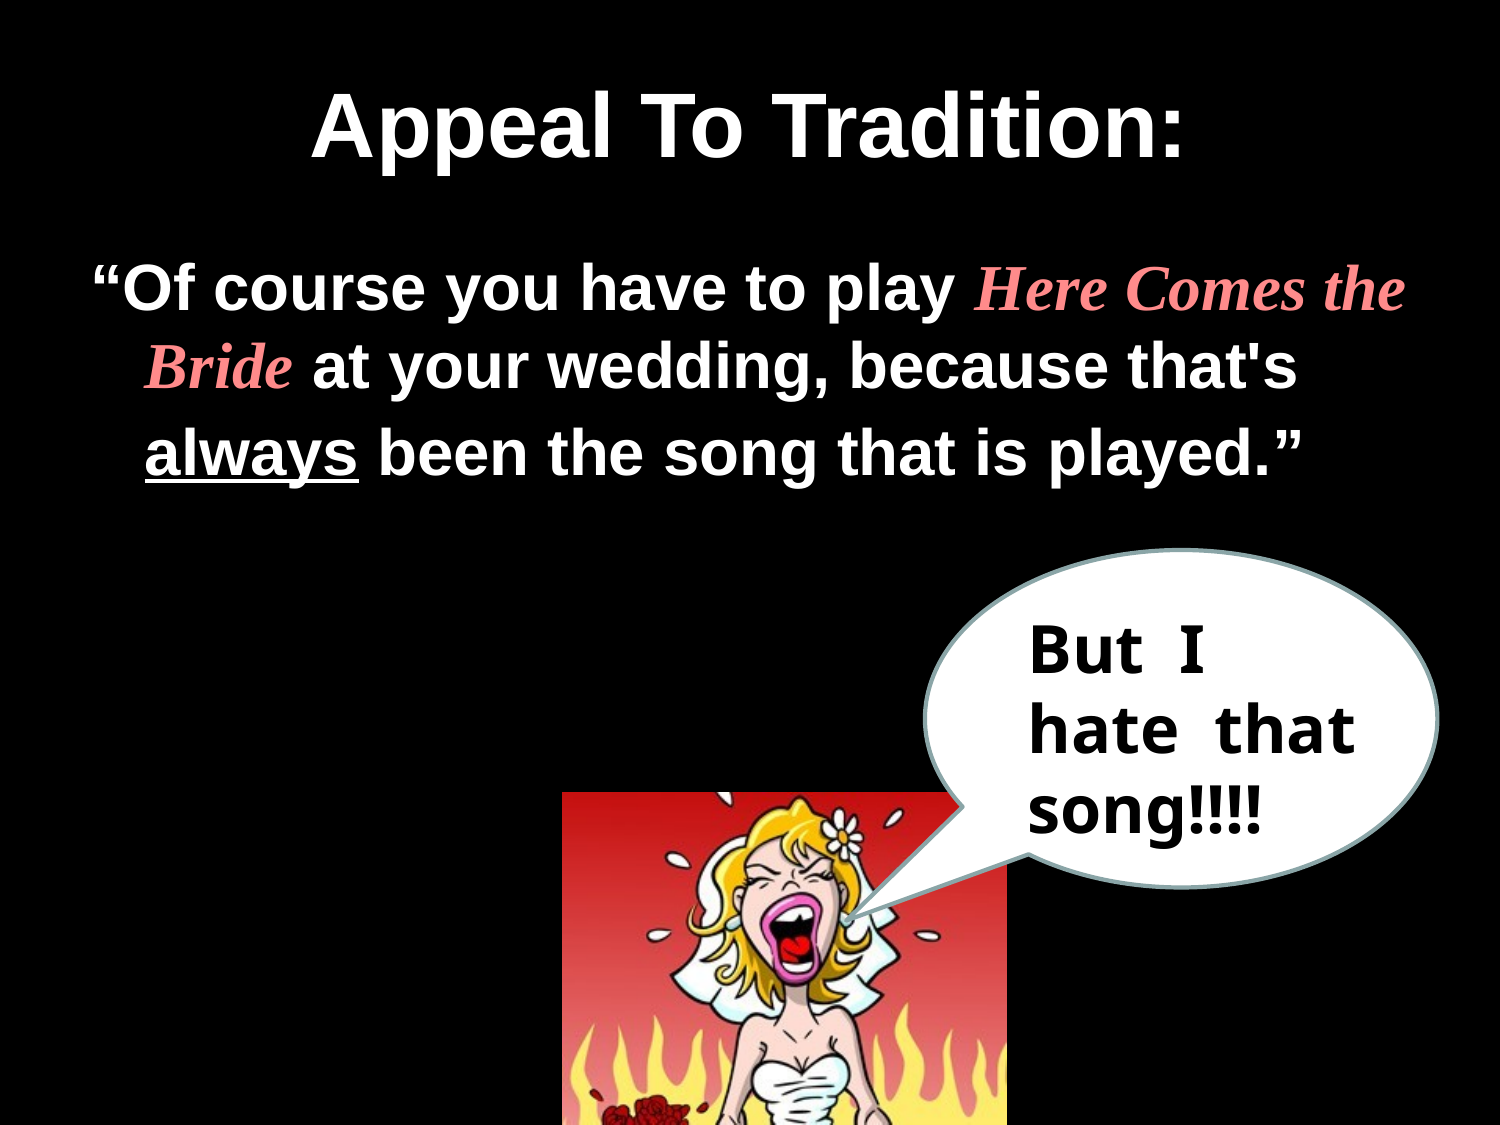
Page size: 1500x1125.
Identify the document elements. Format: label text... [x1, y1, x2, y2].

text_box [922, 547, 1366, 890]
title Appeal To Tradition: [74, 49, 1426, 193]
picture [562, 791, 1007, 1125]
list “Of course you have to play Here Comes the Bride at your wedding, because that's always been the song that is played.” [74, 237, 1426, 576]
text_box [1388, 616, 1440, 822]
text_box But I hate that song!!!! [1012, 599, 1388, 855]
